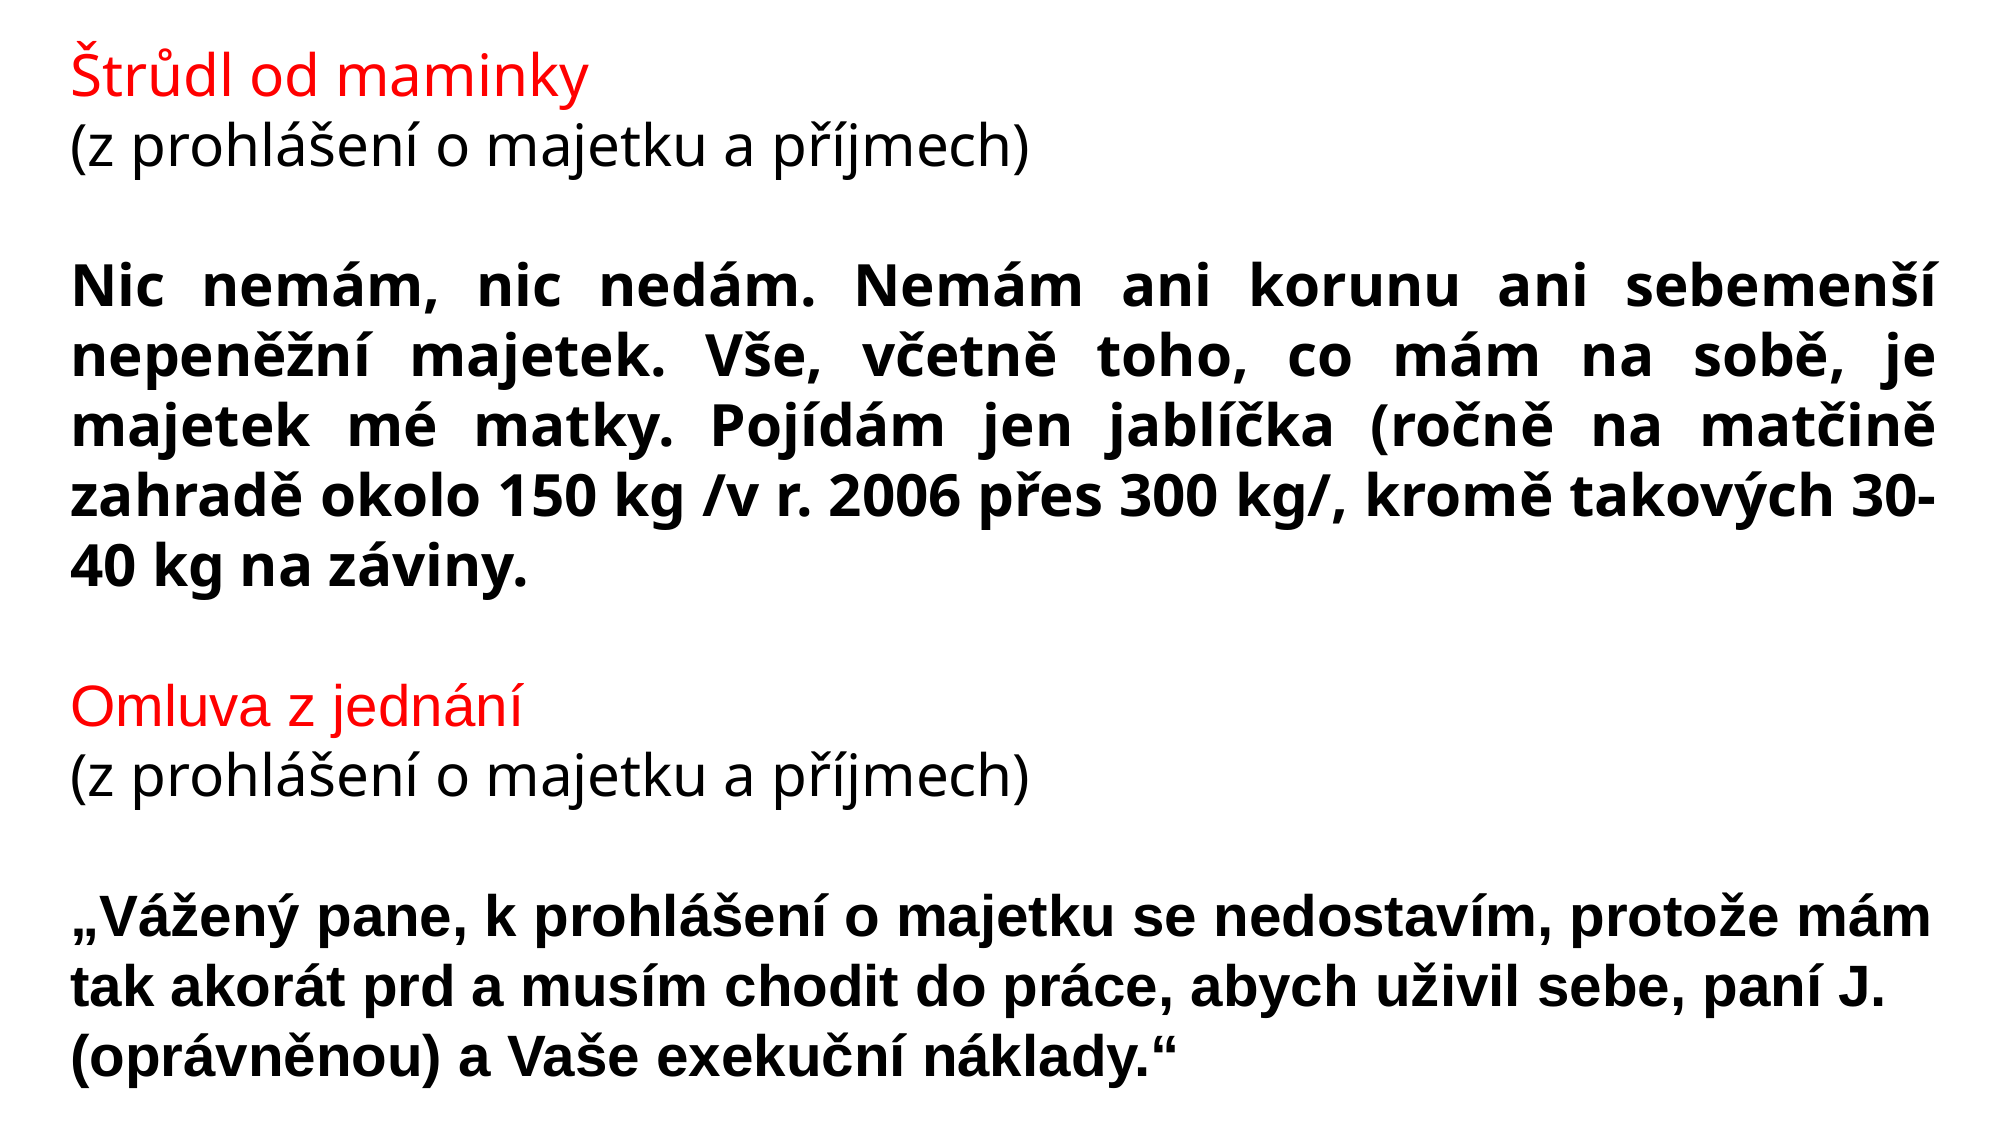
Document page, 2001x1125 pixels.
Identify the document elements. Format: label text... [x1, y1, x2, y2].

text_box Štrůdl od maminky (z prohlášení o majetku a příjmech) Nic nemám, nic nedám. Nemám ani korunu ani sebemenší nepeněžní majetek. Vše, včetně toho, co mám na sobě, je majetek mé matky. Pojídám jen jablíčka (ročně na matčině zahradě okolo 150 kg /v r. 2006 přes 300 kg/, kromě takových 30-40 kg na záviny. Omluva z jednání (z prohlášení o majetku a příjmech) „Vážený pane, k prohlášení o majetku se nedostavím, protože mám tak akorát prd a musím chodit do práce, abych uživil sebe, paní J. (oprávněnou) a Vaše exekuční náklady.“ [55, 30, 1953, 1107]
